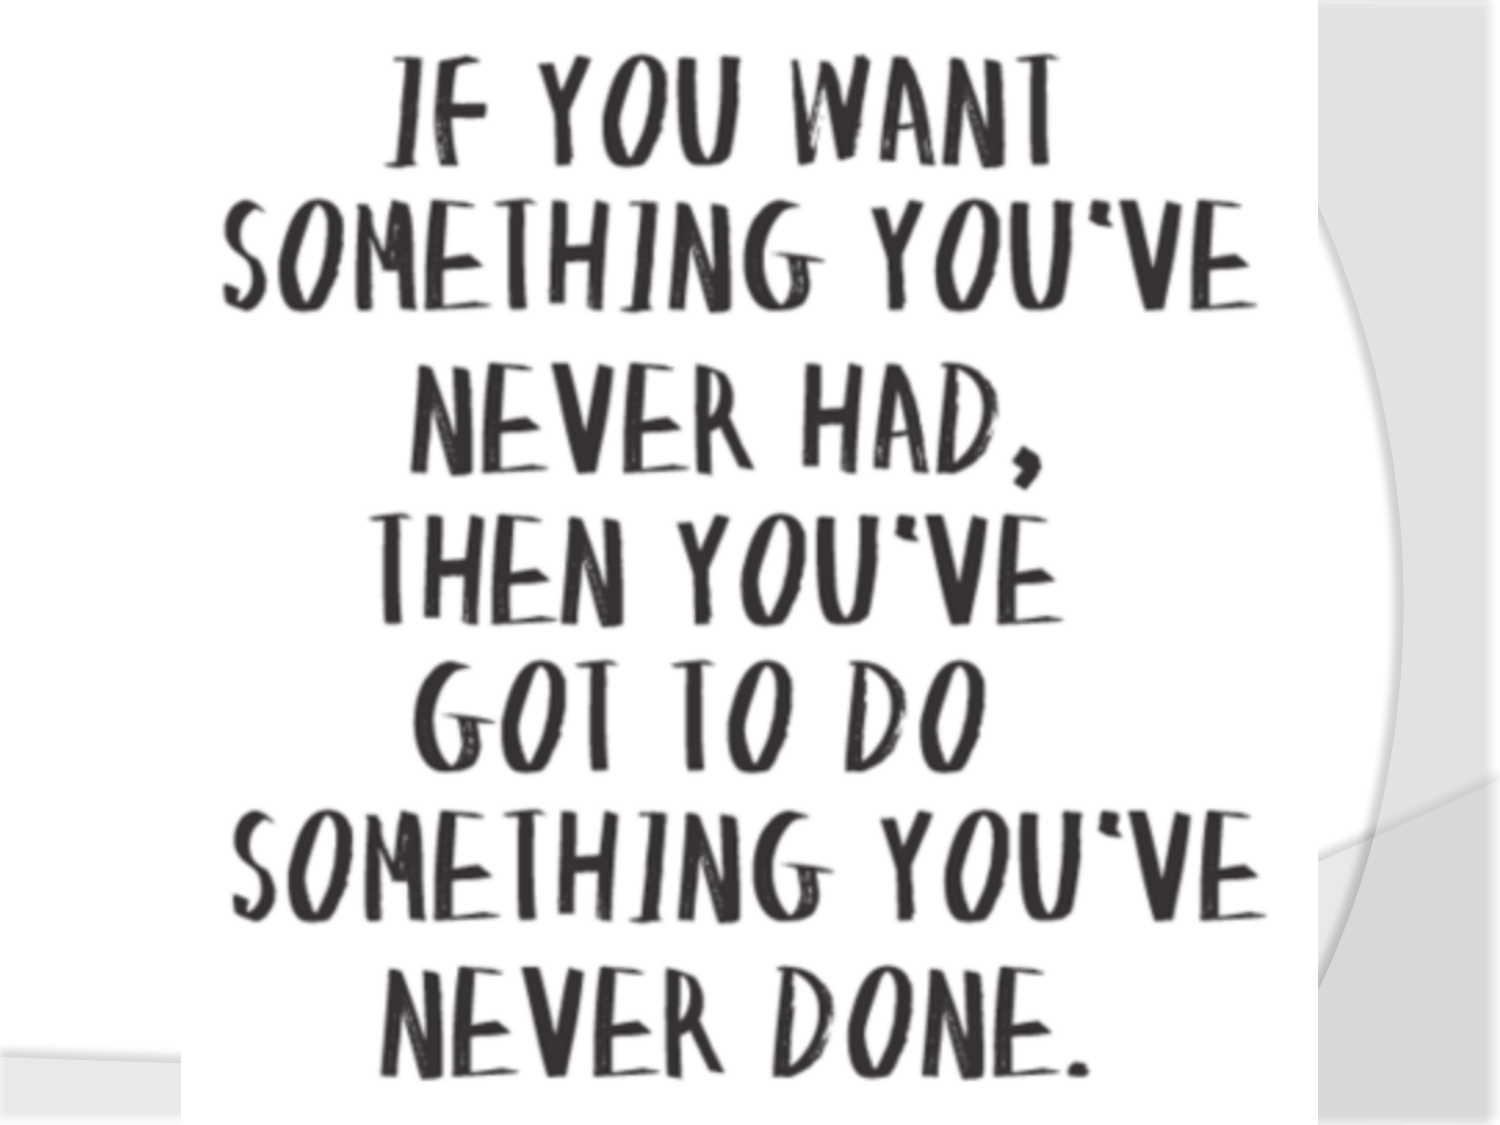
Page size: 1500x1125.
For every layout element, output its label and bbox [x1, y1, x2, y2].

picture [180, 0, 1318, 1125]
